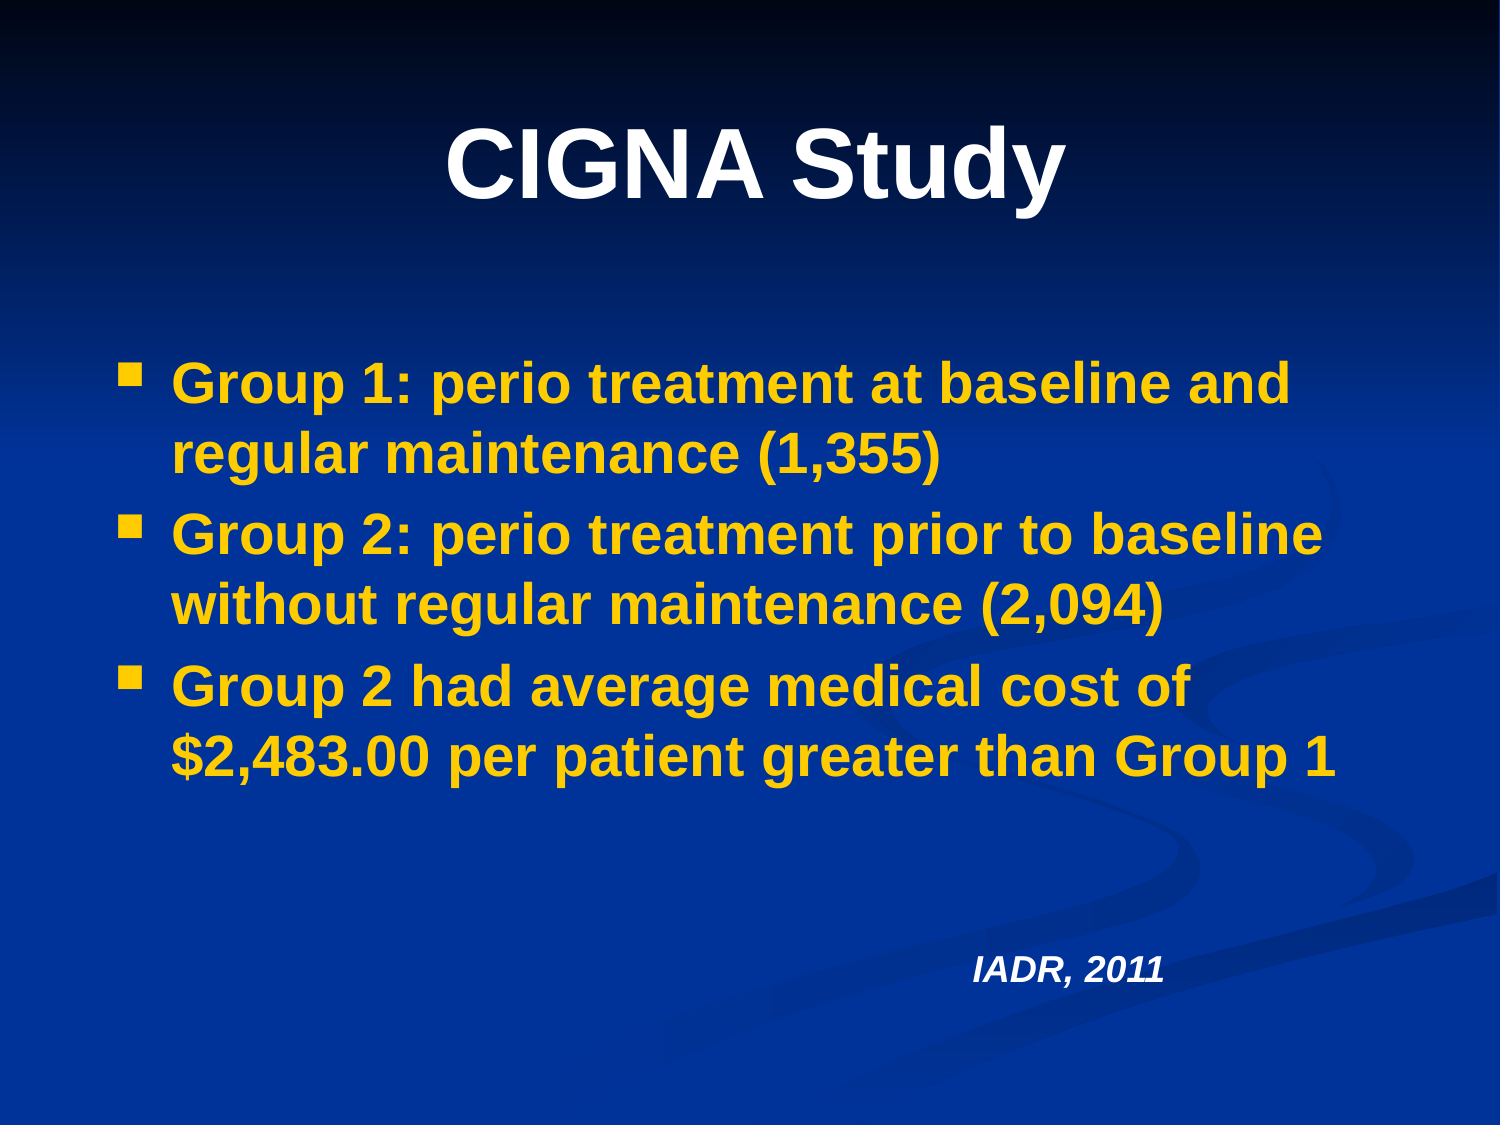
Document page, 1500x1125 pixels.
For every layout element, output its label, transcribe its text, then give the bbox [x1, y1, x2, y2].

title CIGNA Study [74, 49, 1438, 268]
text_box IADR, 2011 [787, 937, 1350, 998]
list Group 1: perio treatment at baseline and regular maintenance (1,355) Group 2: perio treatment prior to baseline without regular maintenance (2,094) Group 2 had average medical cost of $2,483.00 per patient greater than Group 1 [99, 337, 1376, 1006]
